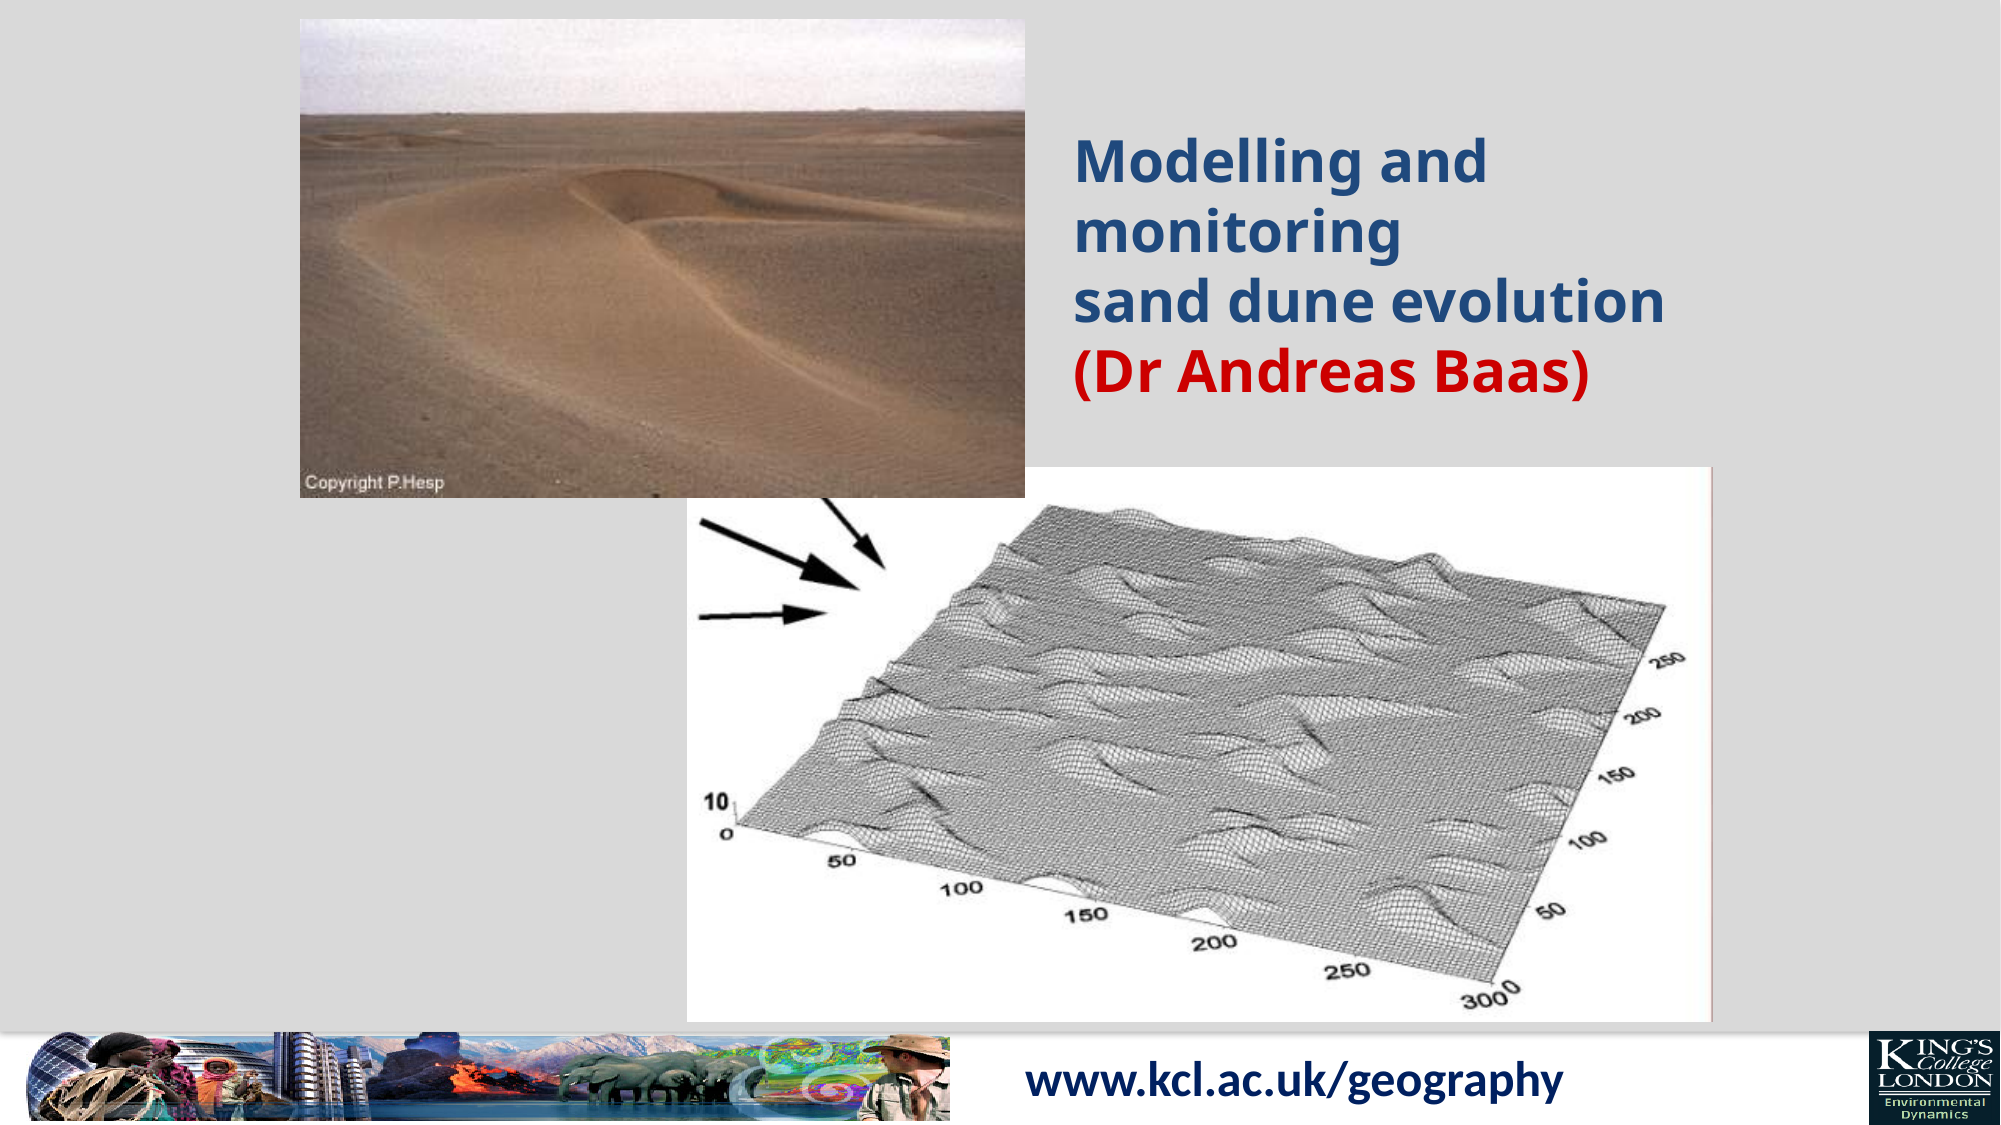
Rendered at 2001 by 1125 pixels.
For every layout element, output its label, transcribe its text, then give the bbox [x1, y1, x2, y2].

picture [299, 18, 1713, 1023]
picture [3, 1032, 950, 1121]
picture [1869, 1031, 2000, 1125]
text_box Modelling and monitoring sand dune evolution (Dr Andreas Baas) [1058, 117, 1750, 412]
